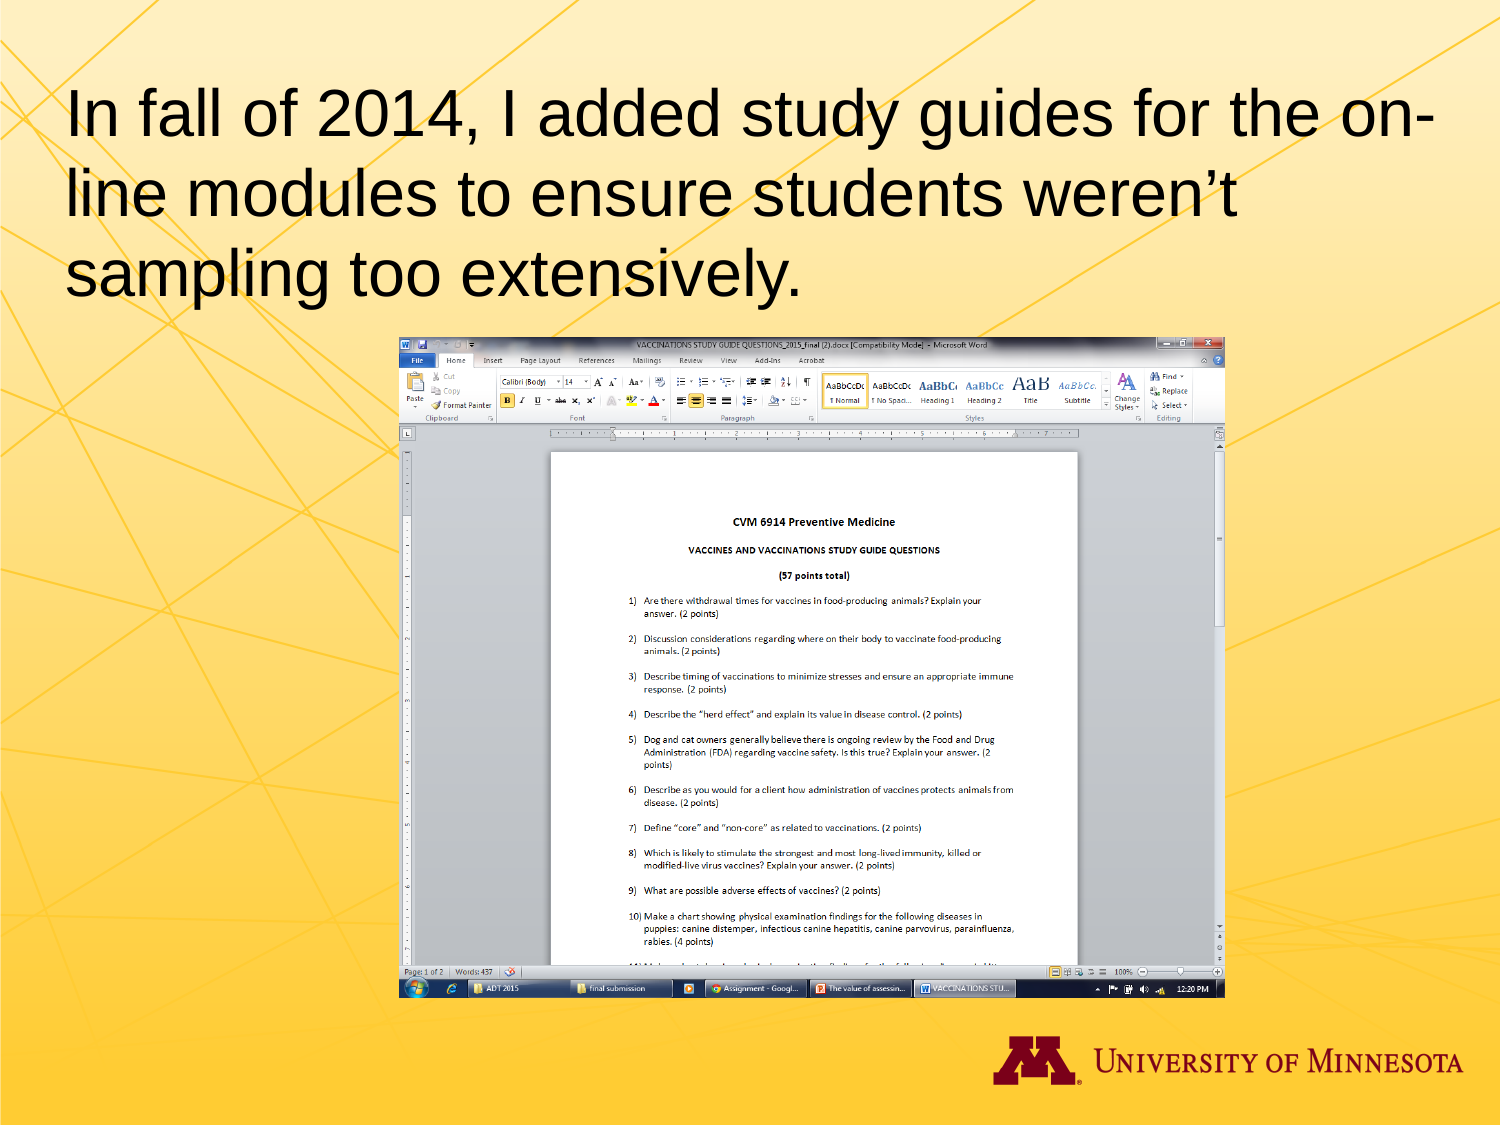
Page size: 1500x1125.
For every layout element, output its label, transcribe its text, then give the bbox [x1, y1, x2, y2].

list In fall of 2014, I added study guides for the on-line modules to ensure students weren’t sampling too extensively. [50, 62, 1475, 788]
picture [0, 0, 1500, 1125]
